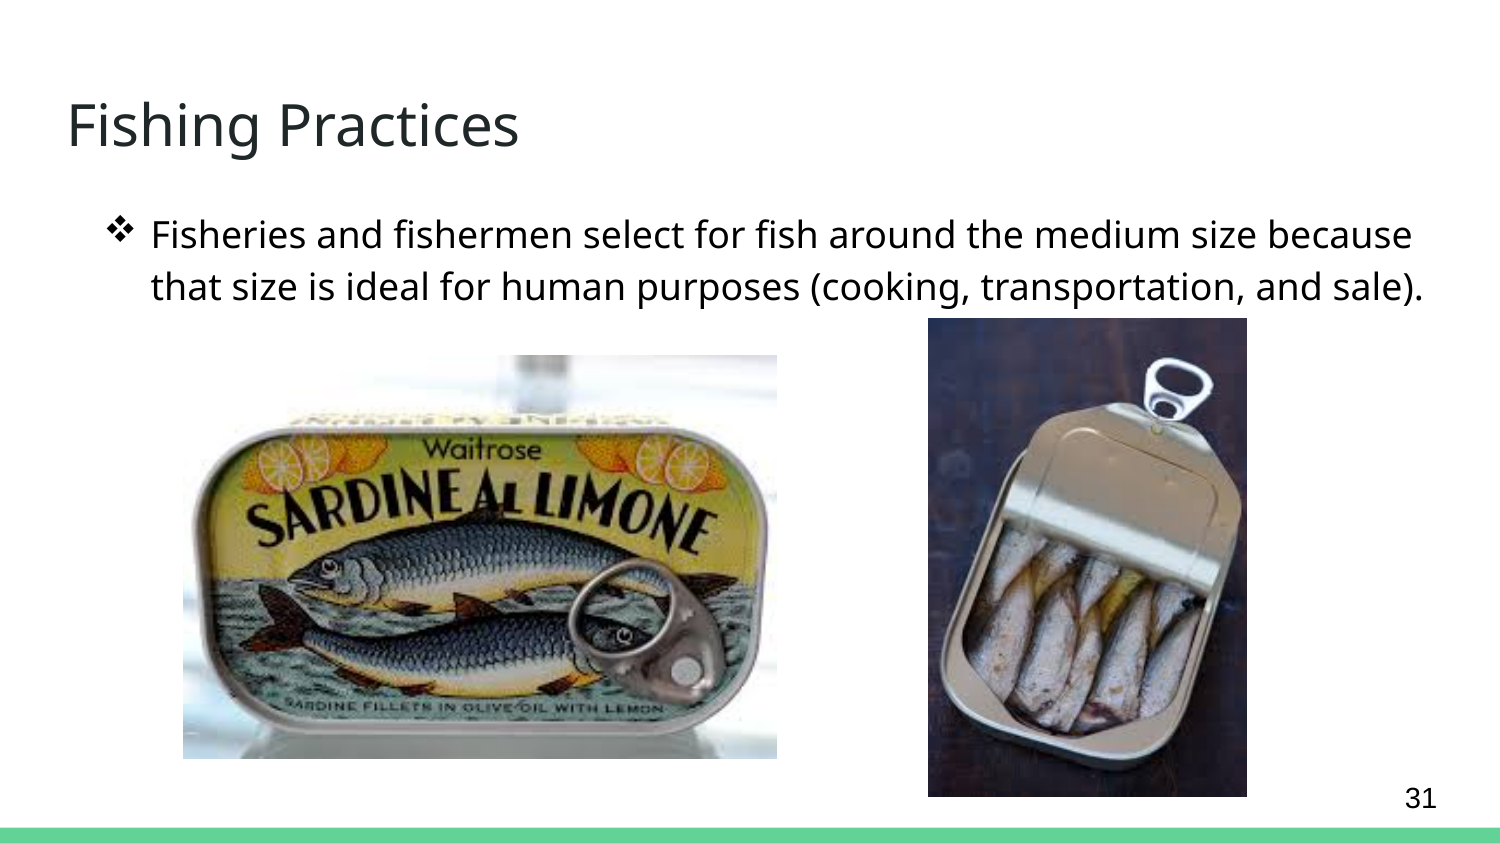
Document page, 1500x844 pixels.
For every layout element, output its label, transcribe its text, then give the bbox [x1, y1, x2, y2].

list Fisheries and fishermen select for fish around the medium size because that size is ideal for human purposes (cooking, transportation, and sale). [51, 189, 1449, 750]
picture [927, 317, 1247, 797]
title Fishing Practices [51, 72, 1449, 167]
slide_number 31 [1389, 764, 1480, 830]
picture [183, 355, 777, 760]
